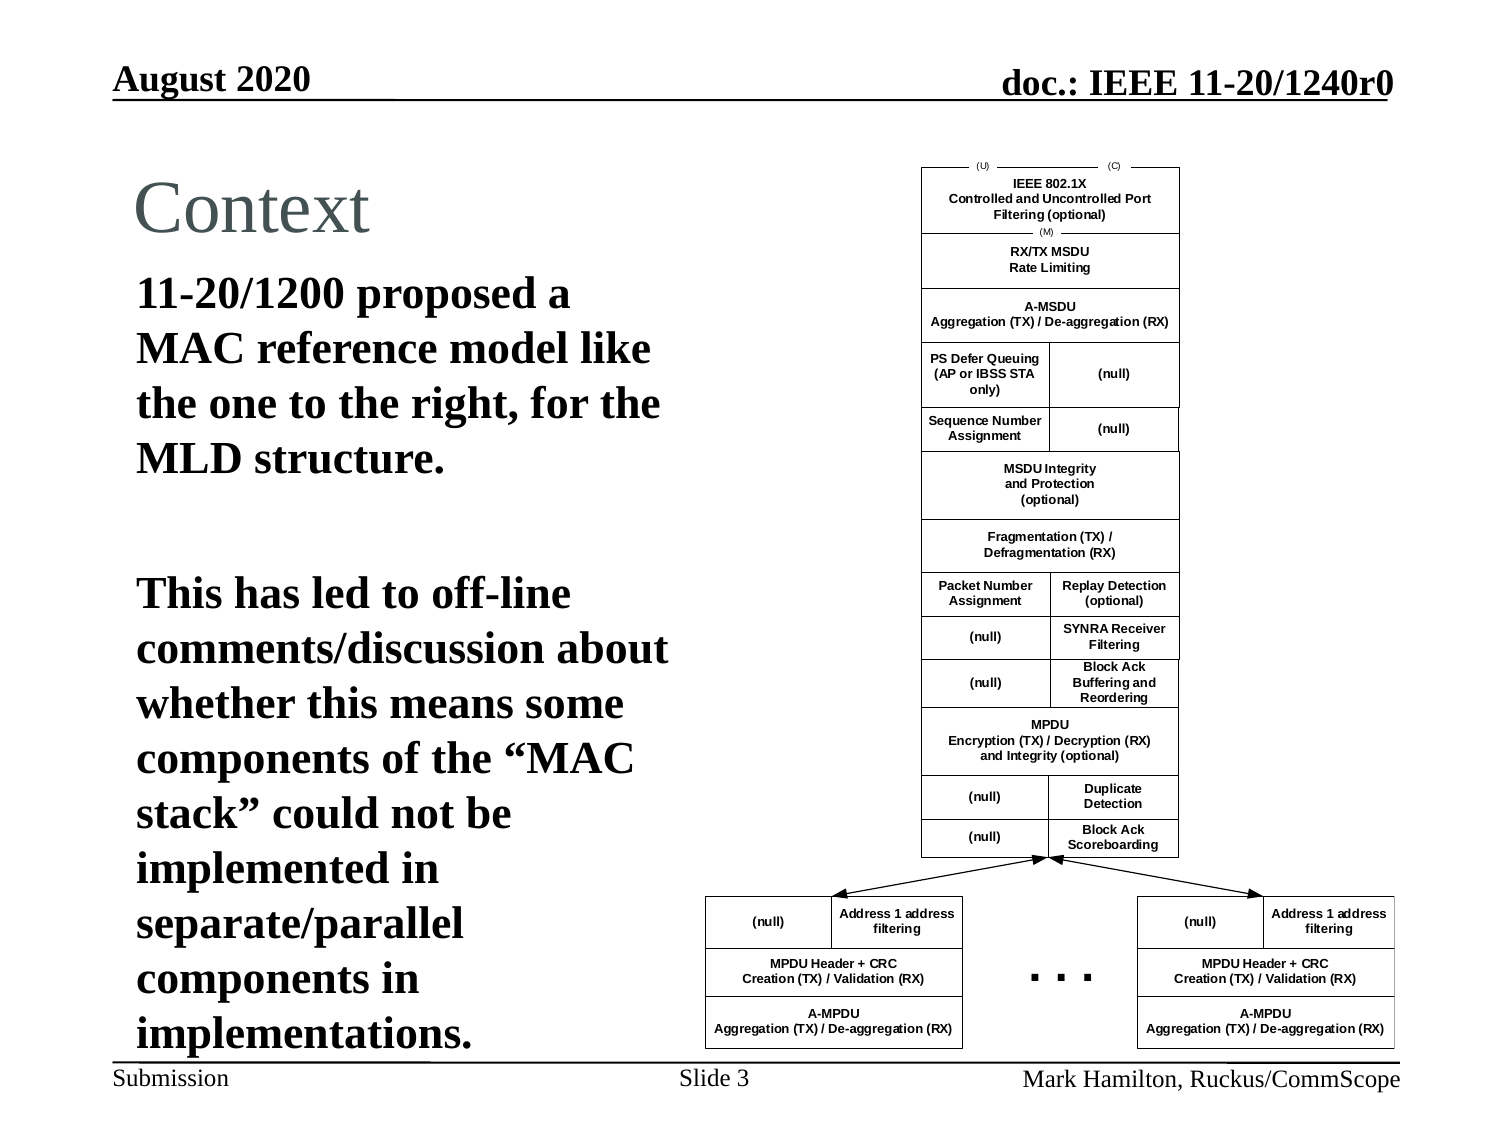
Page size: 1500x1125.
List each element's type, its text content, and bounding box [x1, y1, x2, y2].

title Context [117, 142, 1453, 281]
picture [702, 154, 1395, 1049]
footer Mark Hamilton, Ruckus/CommScope [773, 1062, 1402, 1094]
text_box 11-20/1200 proposed a MAC reference model like the one to the right, for the MLD structure. This has led to off-line comments/discussion about whether this means some components of the “MAC stack” could not be implemented in separate/parallel components in implementations. [112, 255, 697, 962]
